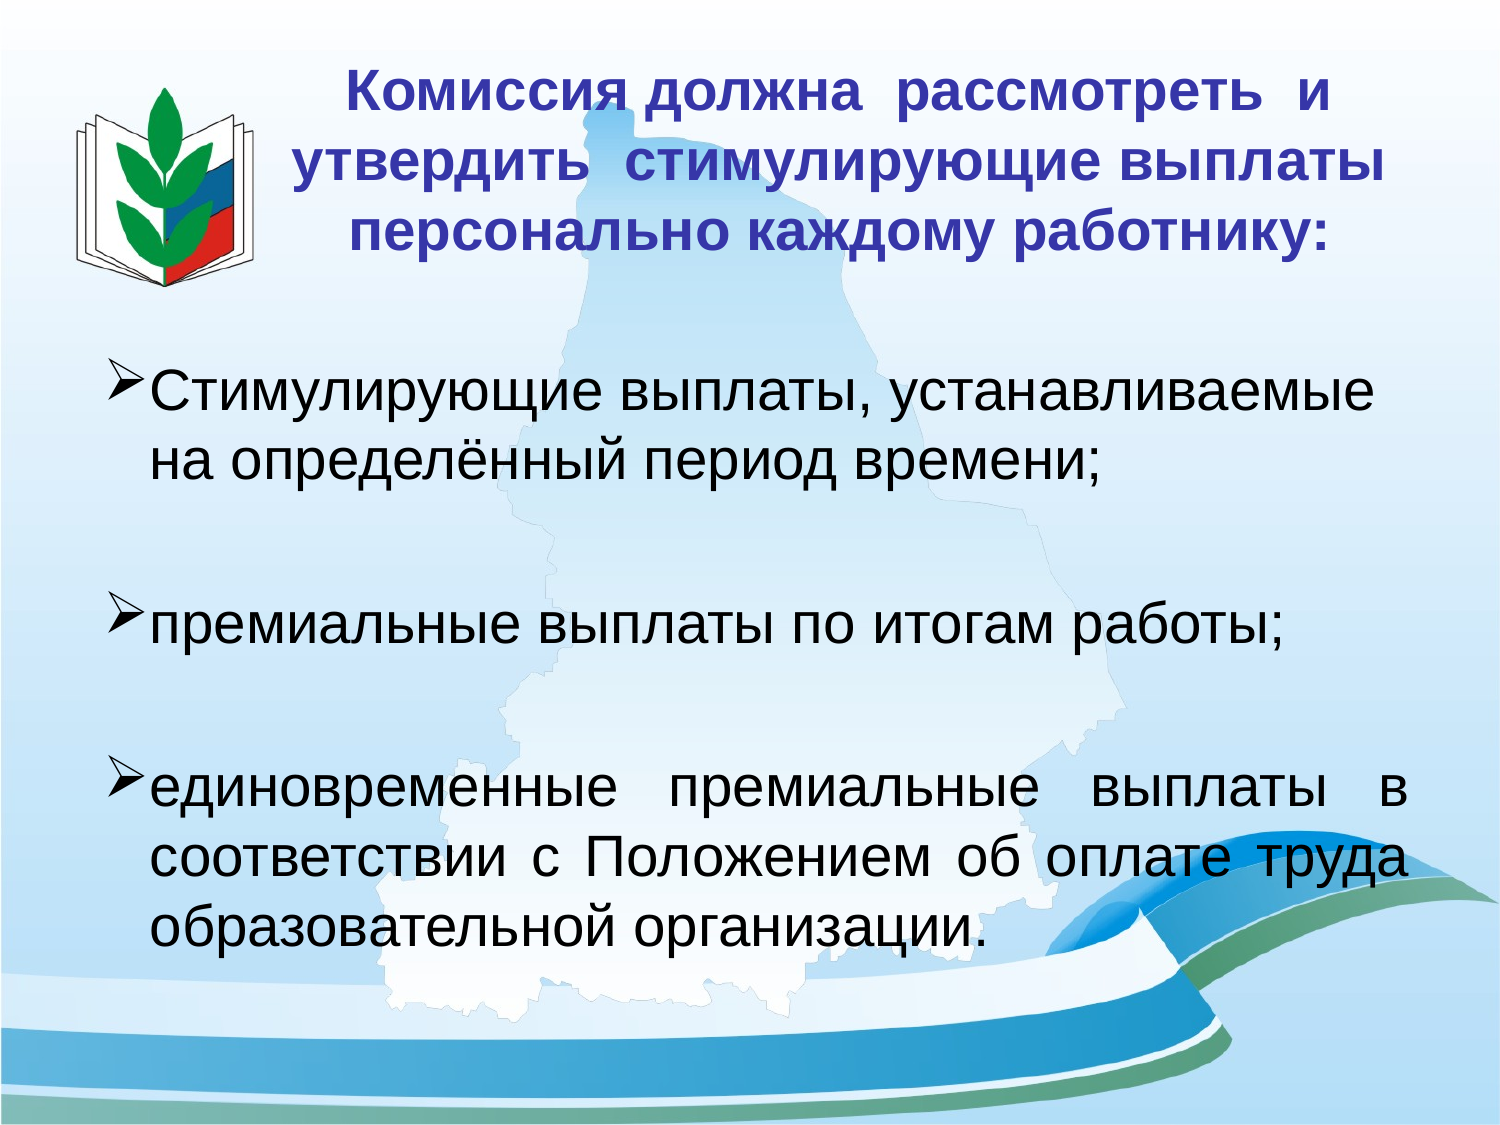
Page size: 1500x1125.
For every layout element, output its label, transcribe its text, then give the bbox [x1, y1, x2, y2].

list Стимулирующие выплаты, устанавливаемые на определённый период времени; премиальные выплаты по итогам работы; единовременные премиальные выплаты в соответствии с Положением об оплате труда образовательной организации. [75, 262, 1425, 1005]
title Комиссия должна рассмотреть и утвердить стимулирующие выплаты персонально каждому работнику: [253, 45, 1425, 233]
picture [0, 0, 1500, 1125]
